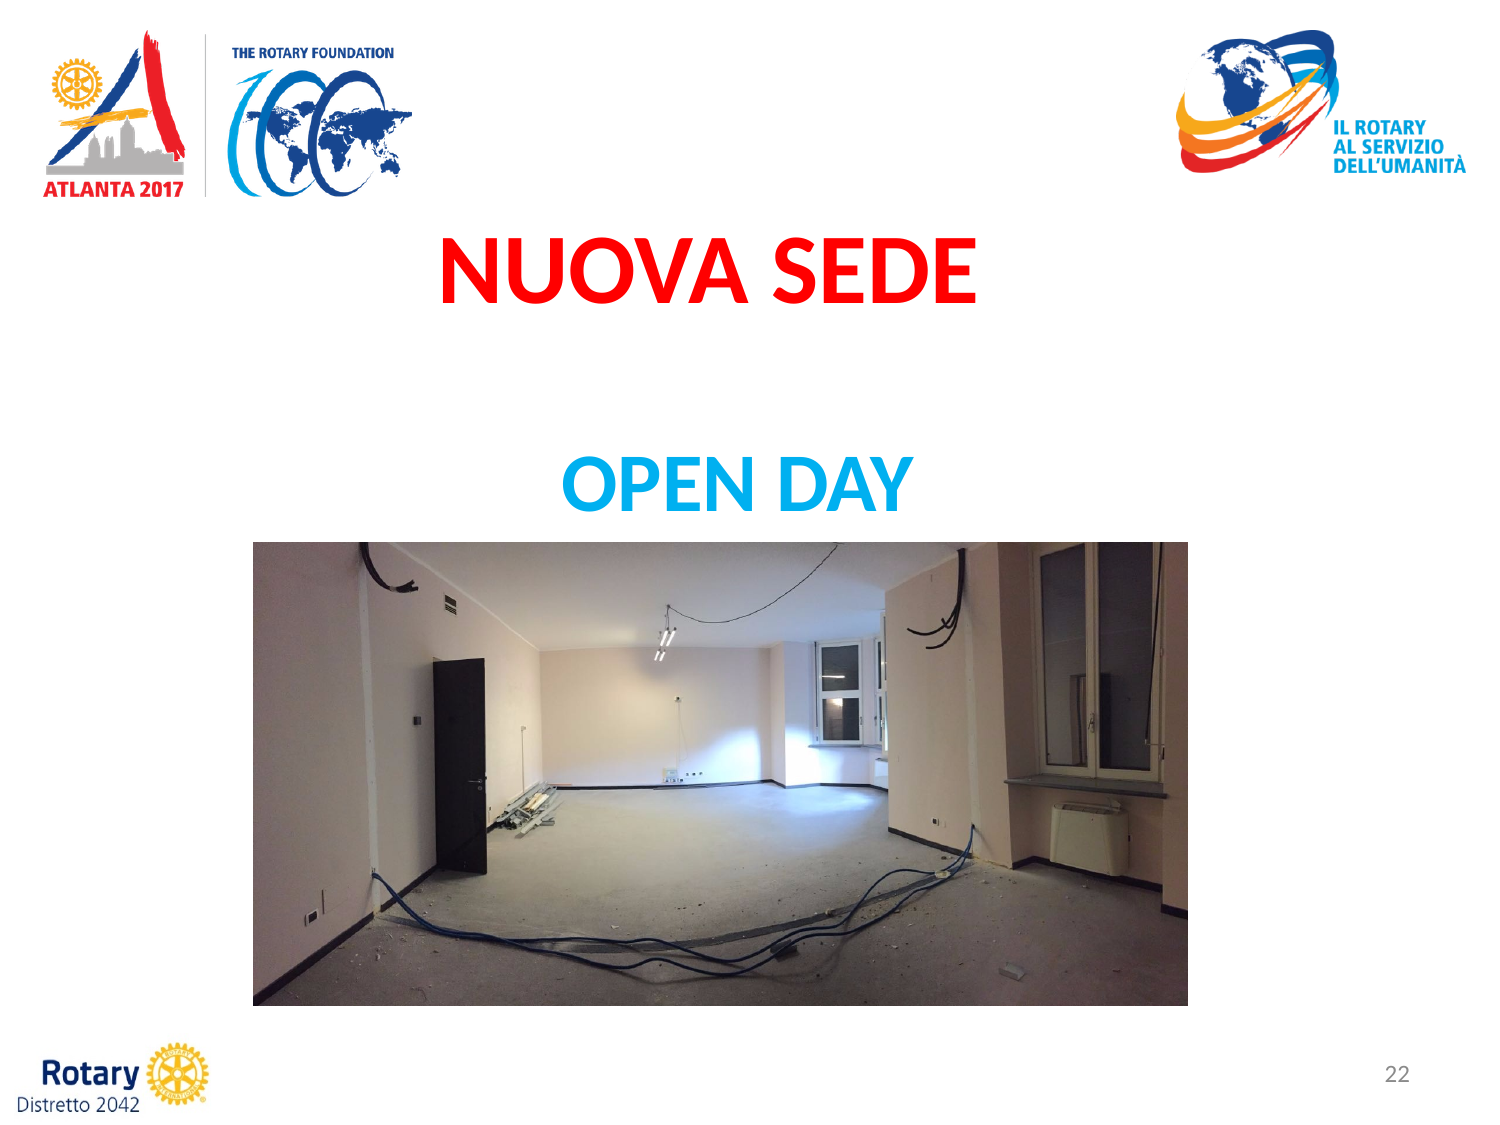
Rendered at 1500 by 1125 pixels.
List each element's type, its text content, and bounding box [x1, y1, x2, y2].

text_box OPEN DAY [106, 420, 1369, 536]
text_box NUOVA SEDE [289, 196, 1128, 331]
picture [2, 1032, 219, 1123]
picture [42, 30, 412, 197]
slide_number 22 [1074, 1042, 1425, 1103]
picture [253, 541, 1188, 1006]
picture [1176, 30, 1467, 173]
